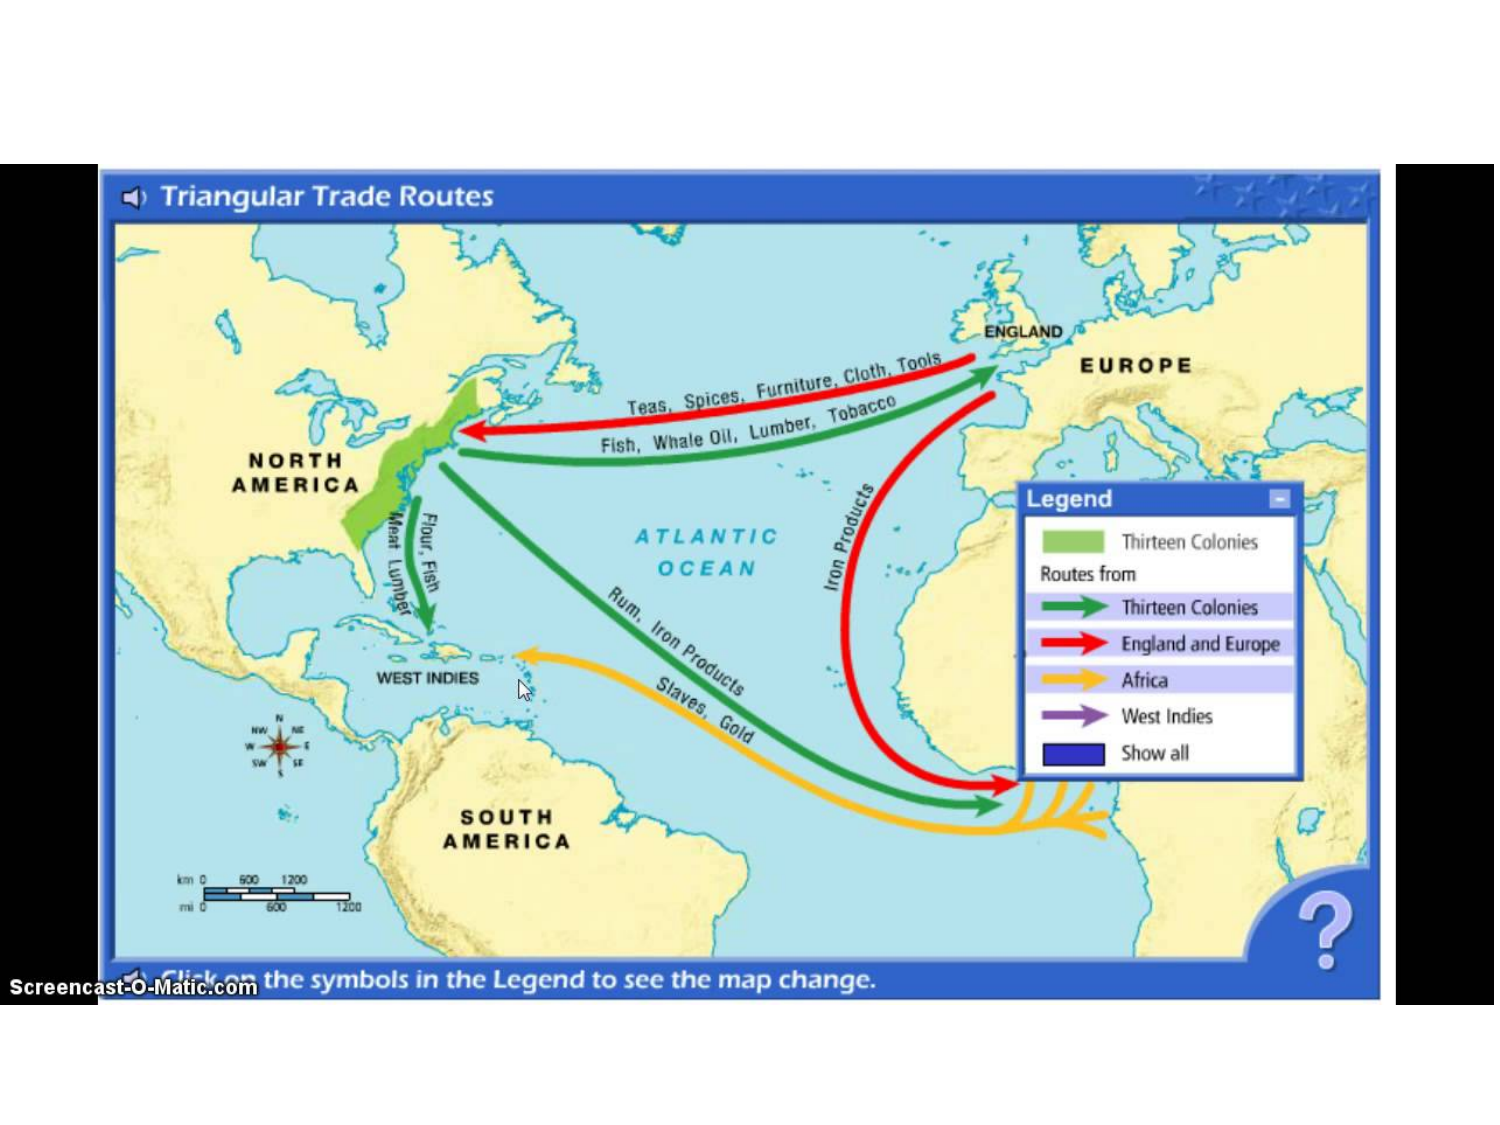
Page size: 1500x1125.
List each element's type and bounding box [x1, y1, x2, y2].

picture [0, 164, 1495, 1006]
